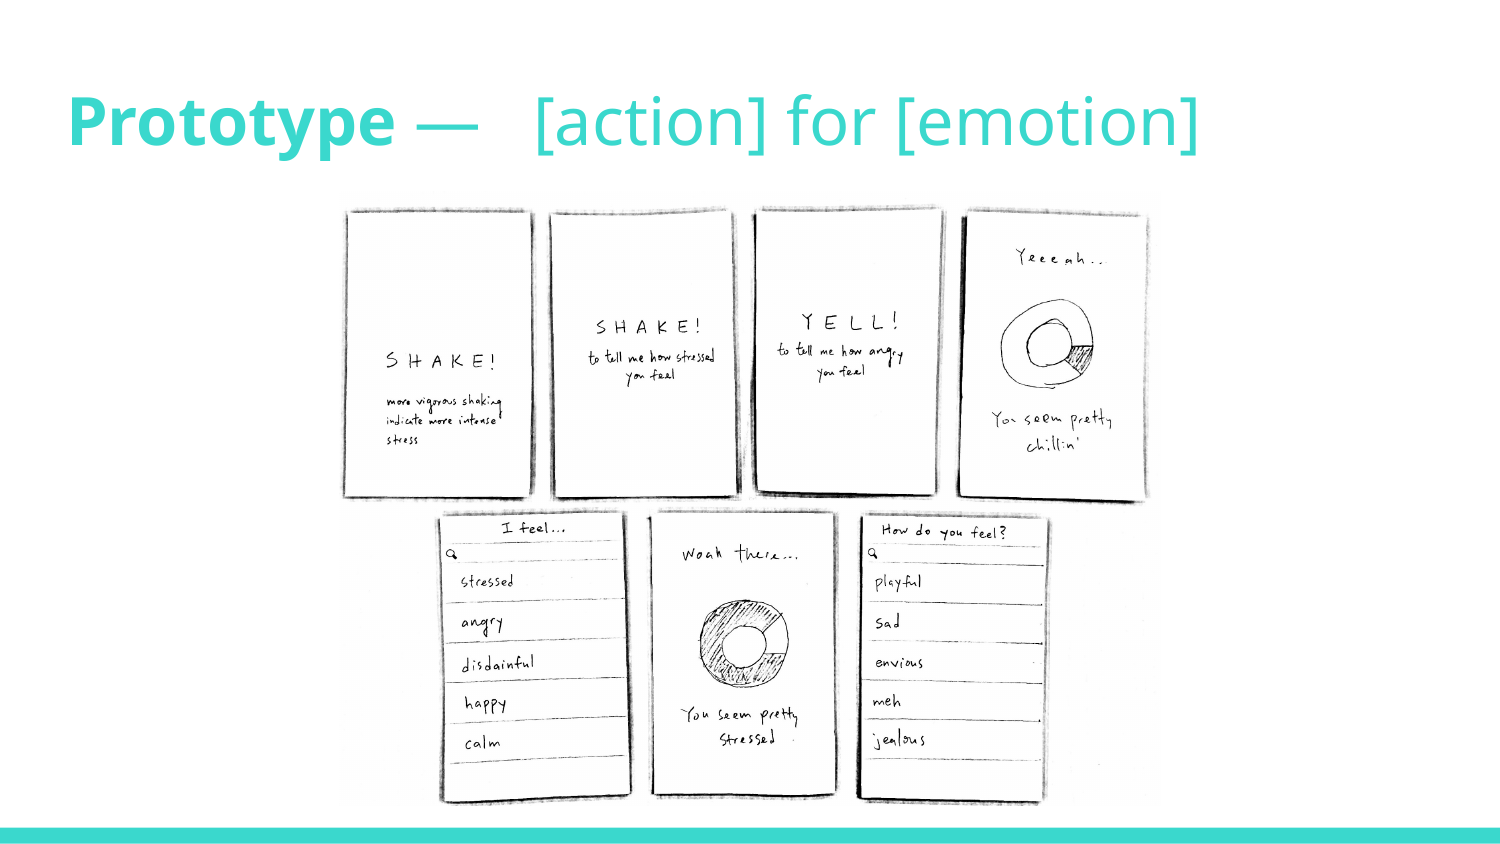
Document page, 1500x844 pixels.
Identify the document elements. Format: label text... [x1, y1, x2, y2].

title Prototype — [action] for [emotion] [51, 64, 1449, 167]
picture [338, 191, 1162, 806]
